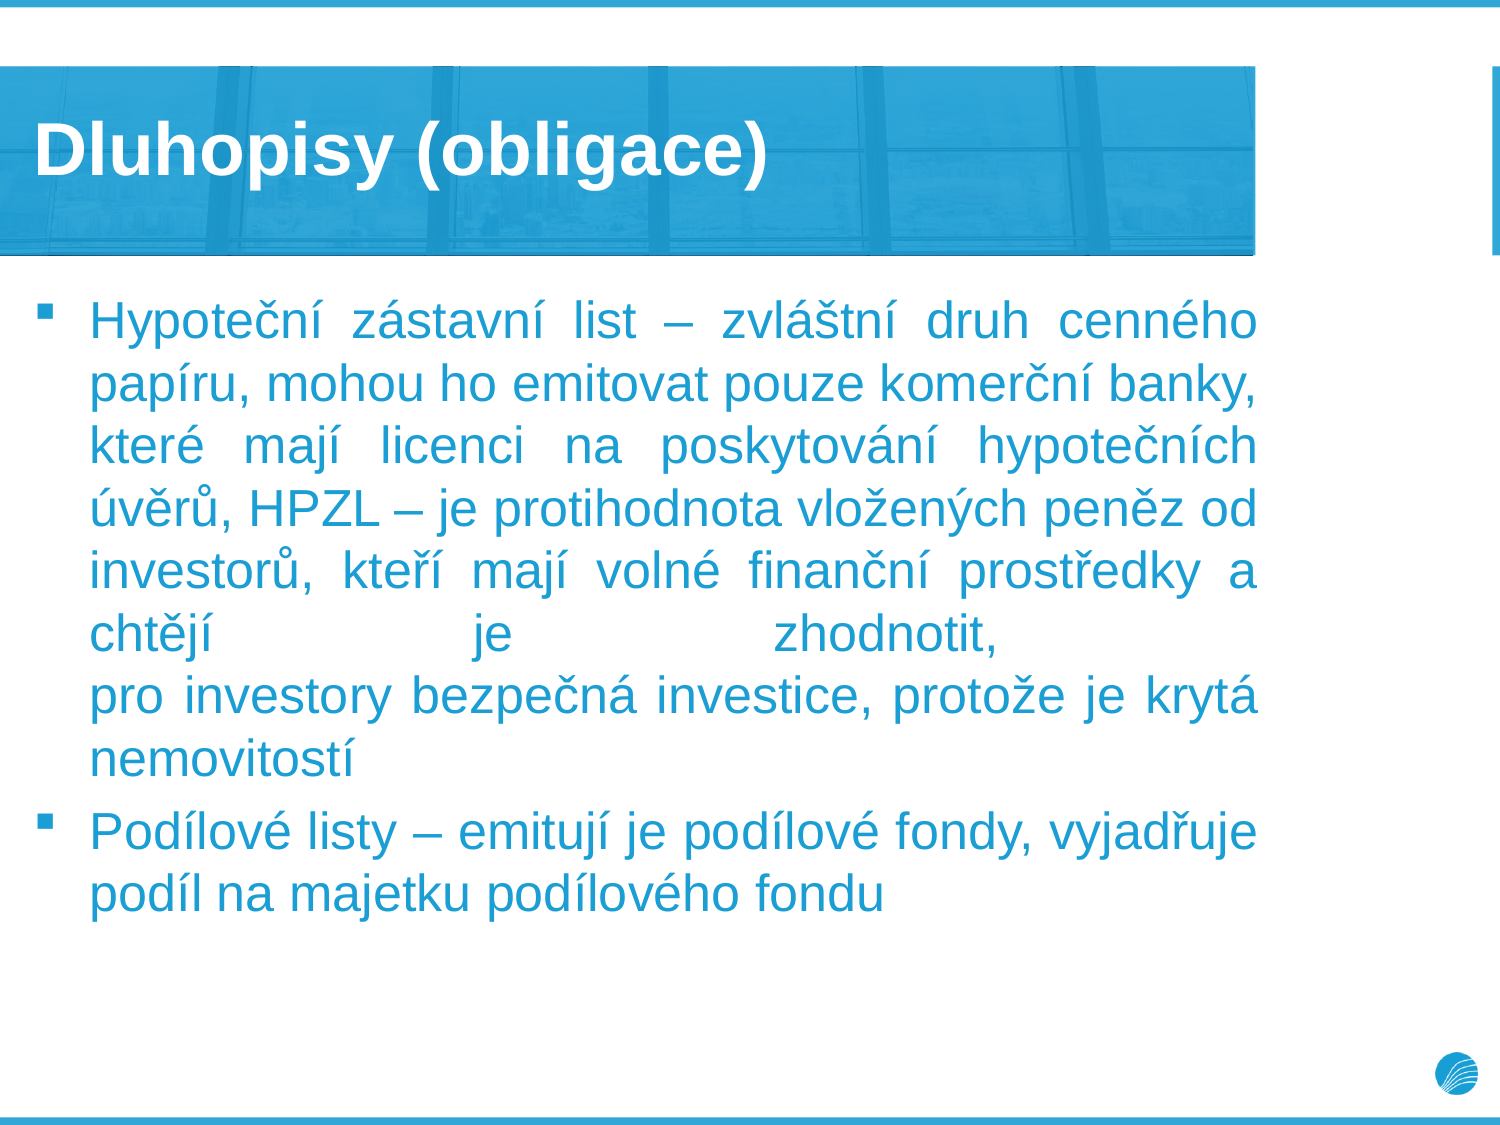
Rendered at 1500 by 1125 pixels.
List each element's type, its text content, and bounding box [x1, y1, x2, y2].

picture [1435, 1052, 1478, 1095]
title Dluhopisy (obligace) [18, 94, 1369, 198]
list Hypoteční zástavní list – zvláštní druh cenného papíru, mohou ho emitovat pouze komerční banky, které mají licenci na poskytování hypotečních úvěrů, HPZL – je protihodnota vložených peněz od investorů, kteří mají volné finanční prostředky a chtějí je zhodnotit, pro investory bezpečná investice, protože je krytá nemovitostí Podílové listy – emitují je podílové fondy, vyjadřuje podíl na majetku podílového fondu [18, 279, 1274, 1031]
